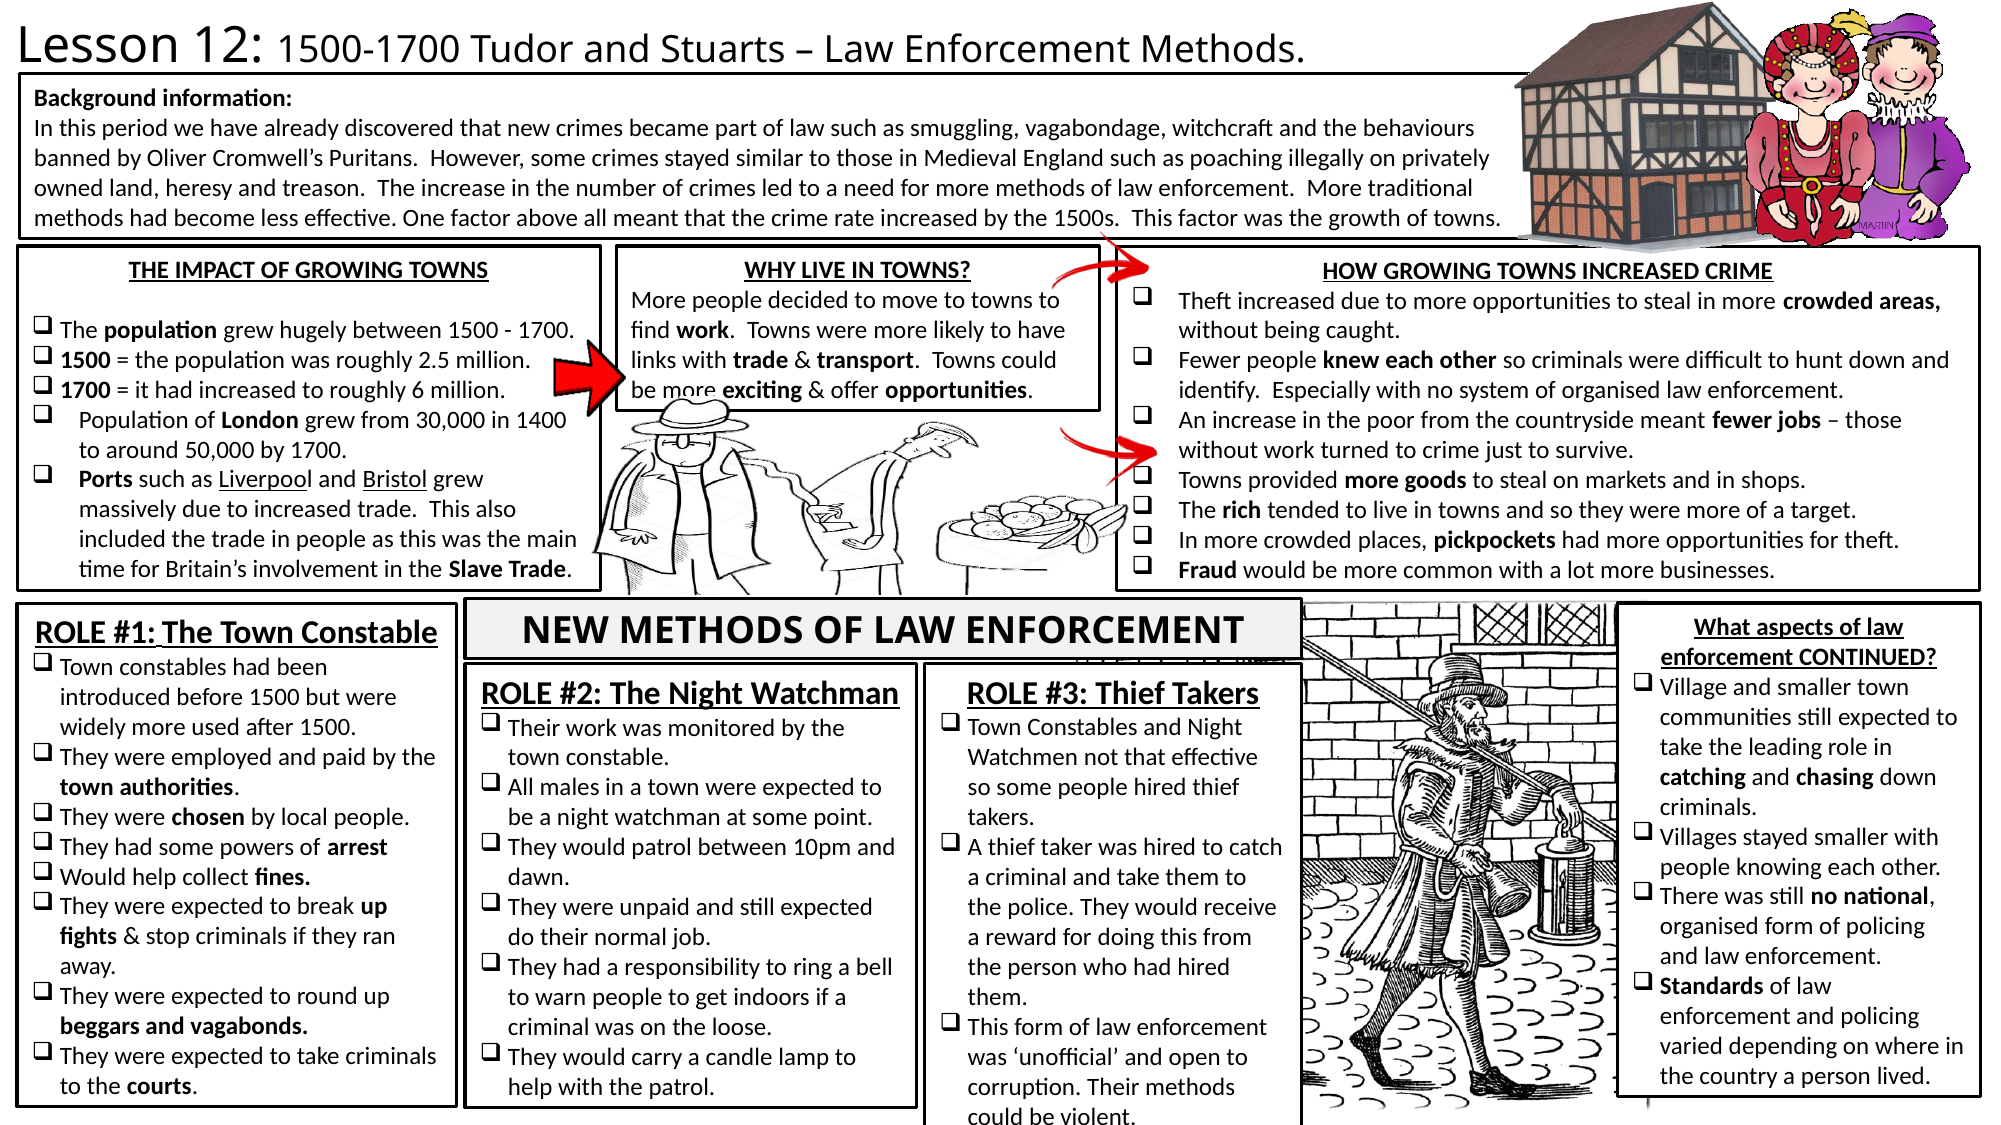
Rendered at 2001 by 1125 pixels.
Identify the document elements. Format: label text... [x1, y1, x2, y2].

text_box WHY LIVE IN TOWNS? More people decided to move to towns to find work. Towns were more likely to have links with trade & transport. Towns could be more exciting & offer opportunities. [616, 246, 1100, 396]
text_box ROLE #3: Thief Takers Town Constables and Night Watchmen not that effective so some people hired thief takers. A thief taker was hired to catch a criminal and take them to the police. They would receive a reward for doing this from the person who had hired them. This form of law enforcement was ‘unofficial’ and open to corruption. Their methods could be violent. [924, 663, 1302, 1125]
text_box NEW METHODS OF LAW ENFORCEMENT [465, 598, 1070, 659]
text_box ROLE #2: The Night Watchman Their work was monitored by the town constable. All males in a town were expected to be a night watchman at some point. They would patrol between 10pm and dawn. They were unpaid and still expected do their normal job. They had a responsibility to ring a bell to warn people to get indoors if a criminal was on the loose. They would carry a candle lamp to help with the patrol. [465, 663, 917, 1108]
picture [1479, 0, 1981, 259]
picture [553, 339, 1158, 595]
text_box HOW GROWING TOWNS INCREASED CRIME Theft increased due to more opportunities to steal in more crowded areas, without being caught. Fewer people knew each other so criminals were difficult to hunt down and identify. Especially with no system of organised law enforcement. An increase in the poor from the countryside meant fewer jobs – those without work turned to crime just to survive. Towns provided more goods to steal on markets and in shops. The rich tended to live in towns and so they were more of a target. In more crowded places, pickpockets had more opportunities for theft. Fraud would be more common with a lot more businesses. [1116, 246, 1980, 591]
text_box What aspects of law enforcement CONTINUED? Village and smaller town communities still expected to take the leading role in catching and chasing down criminals. Villages stayed smaller with people knowing each other. There was still no national, organised form of policing and law enforcement. Standards of law enforcement and policing varied depending on where in the country a person lived. [1654, 603, 1981, 1097]
picture [1070, 598, 1654, 1111]
text_box Background information: In this period we have already discovered that new crimes became part of law such as smuggling, vagabondage, witchcraft and the behaviours banned by Oliver Cromwell’s Puritans. However, some crimes stayed similar to those in Medieval England such as poaching illegally on privately owned land, heresy and treason. The increase in the number of crimes led to a need for more methods of law enforcement. More traditional methods had become less effective. One factor above all meant that the crime rate increased by the 1500s. This factor was the growth of towns. [19, 73, 1479, 239]
text_box ROLE #1: The Town Constable Town constables had been introduced before 1500 but were widely more used after 1500. They were employed and paid by the town authorities. They were chosen by local people. They had some powers of arrest Would help collect fines. They were expected to break up fights & stop criminals if they ran away. They were expected to round up beggars and vagabonds. They were expected to take criminals to the courts. [17, 603, 457, 1107]
picture [1046, 223, 1150, 327]
text_box Lesson 12: 1500-1700 Tudor and Stuarts – Law Enforcement Methods. [1, 4, 1479, 80]
text_box THE IMPACT OF GROWING TOWNS The population grew hugely between 1500 - 1700. 1500 = the population was roughly 2.5 million. 1700 = it had increased to roughly 6 million. Population of London grew from 30,000 in 1400 to around 50,000 by 1700. Ports such as Liverpool and Bristol grew massively due to increased trade. This also included the trade in people as this was the main time for Britain’s involvement in the Slave Trade. [17, 246, 601, 591]
